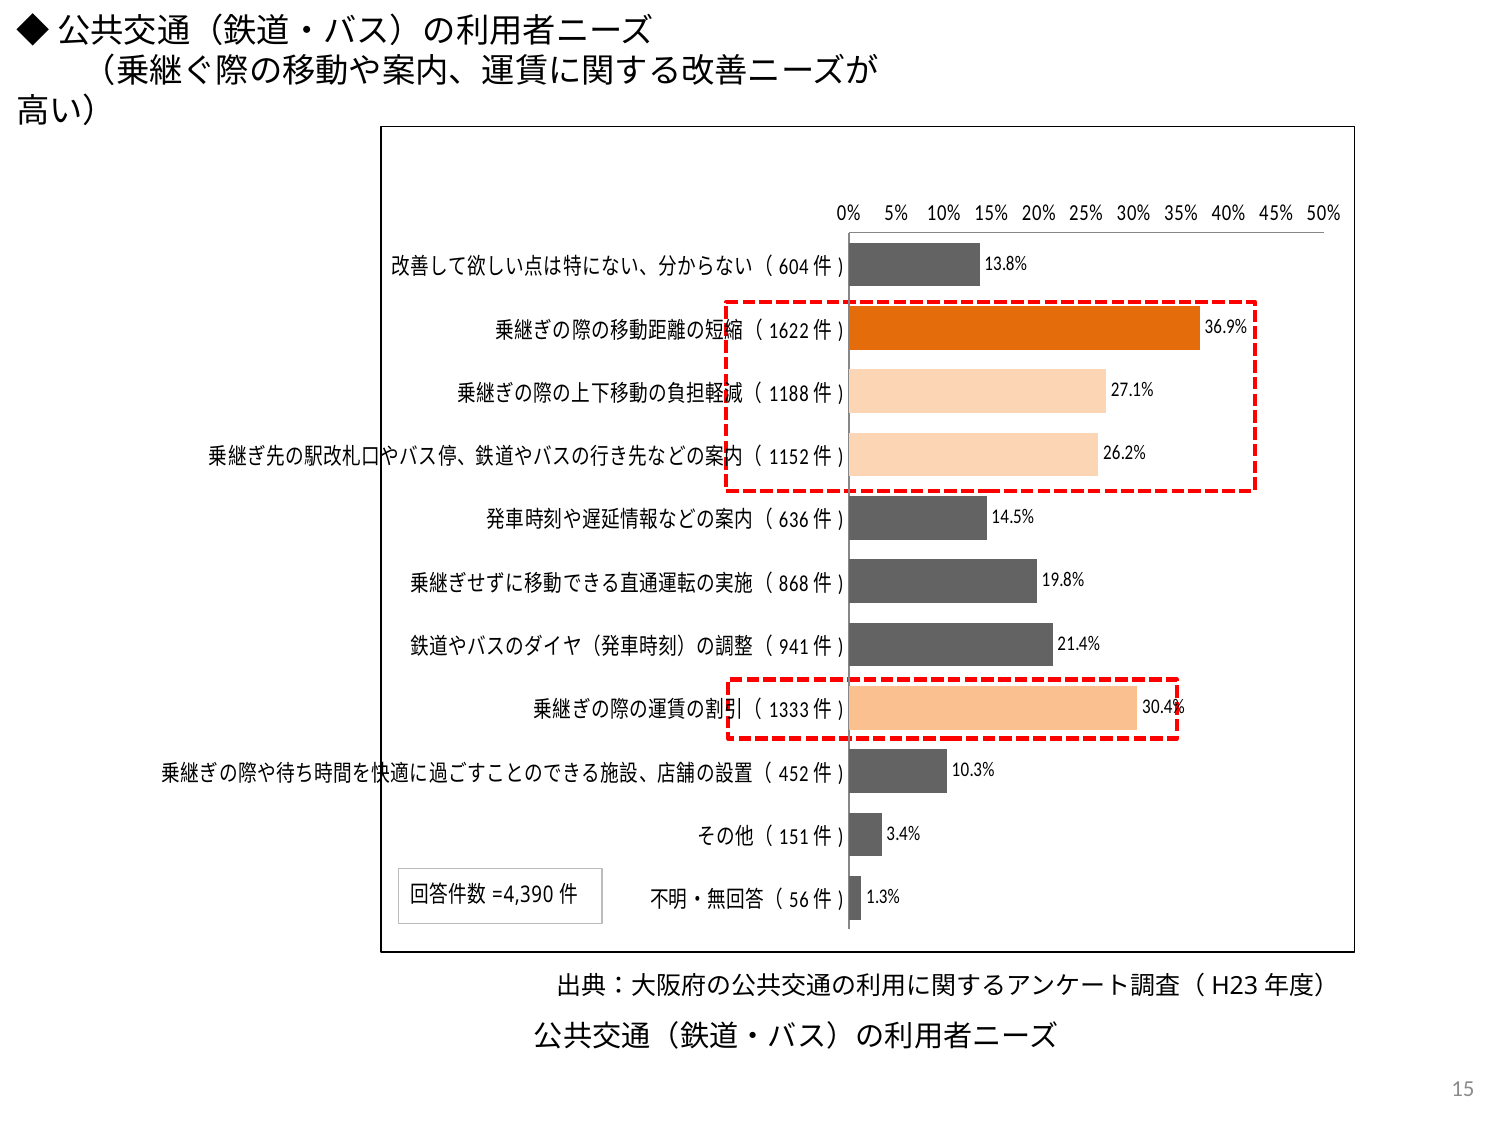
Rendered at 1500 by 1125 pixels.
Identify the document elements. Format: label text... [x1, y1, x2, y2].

text_box ◆公共交通（鉄道・バス）の利用者ニーズ （乗継ぐ際の移動や案内、運賃に関する改善ニーズが高い） [1, 2, 913, 137]
slide_number 14 [1139, 1057, 1490, 1118]
text_box 出典：大阪府の公共交通の利用に関するアンケート調査（H23年度） [478, 961, 1354, 1007]
text_box 公共交通（鉄道・バス）の利用者ニーズ [509, 1005, 1084, 1099]
chart [161, 125, 1356, 953]
